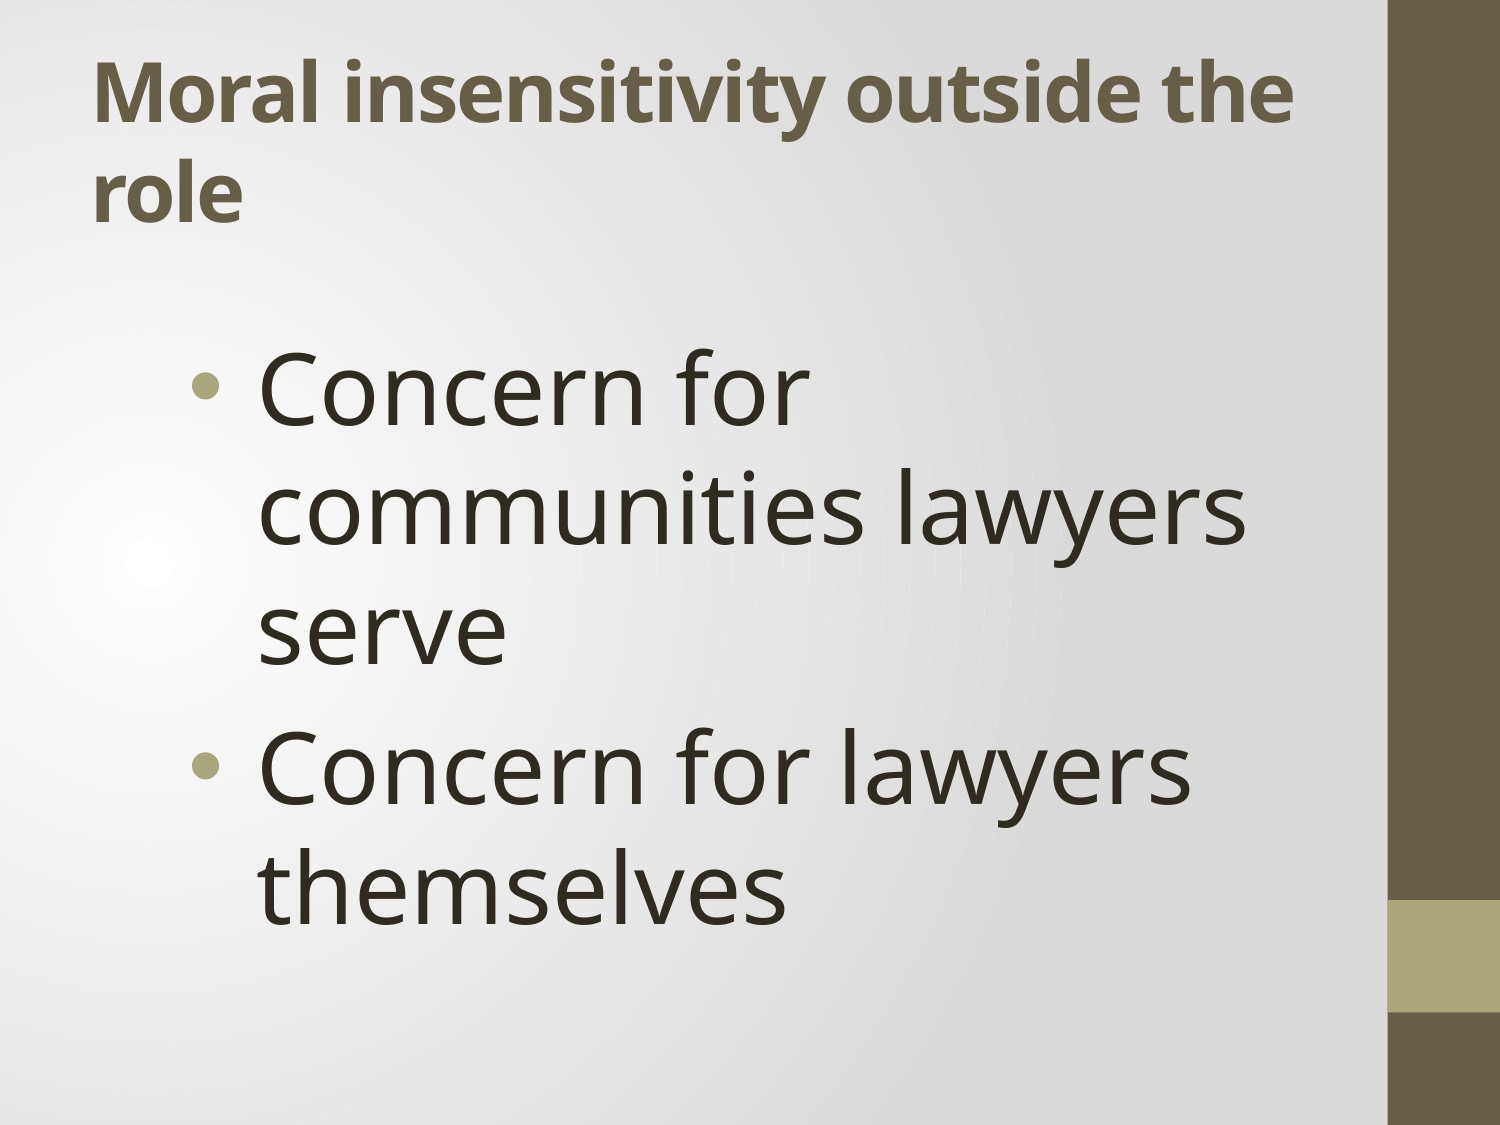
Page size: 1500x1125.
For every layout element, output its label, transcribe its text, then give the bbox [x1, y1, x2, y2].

title Moral insensitivity outside the role [75, 45, 1325, 233]
list Concern for communities lawyers serve Concern for lawyers themselves [154, 317, 1347, 1005]
